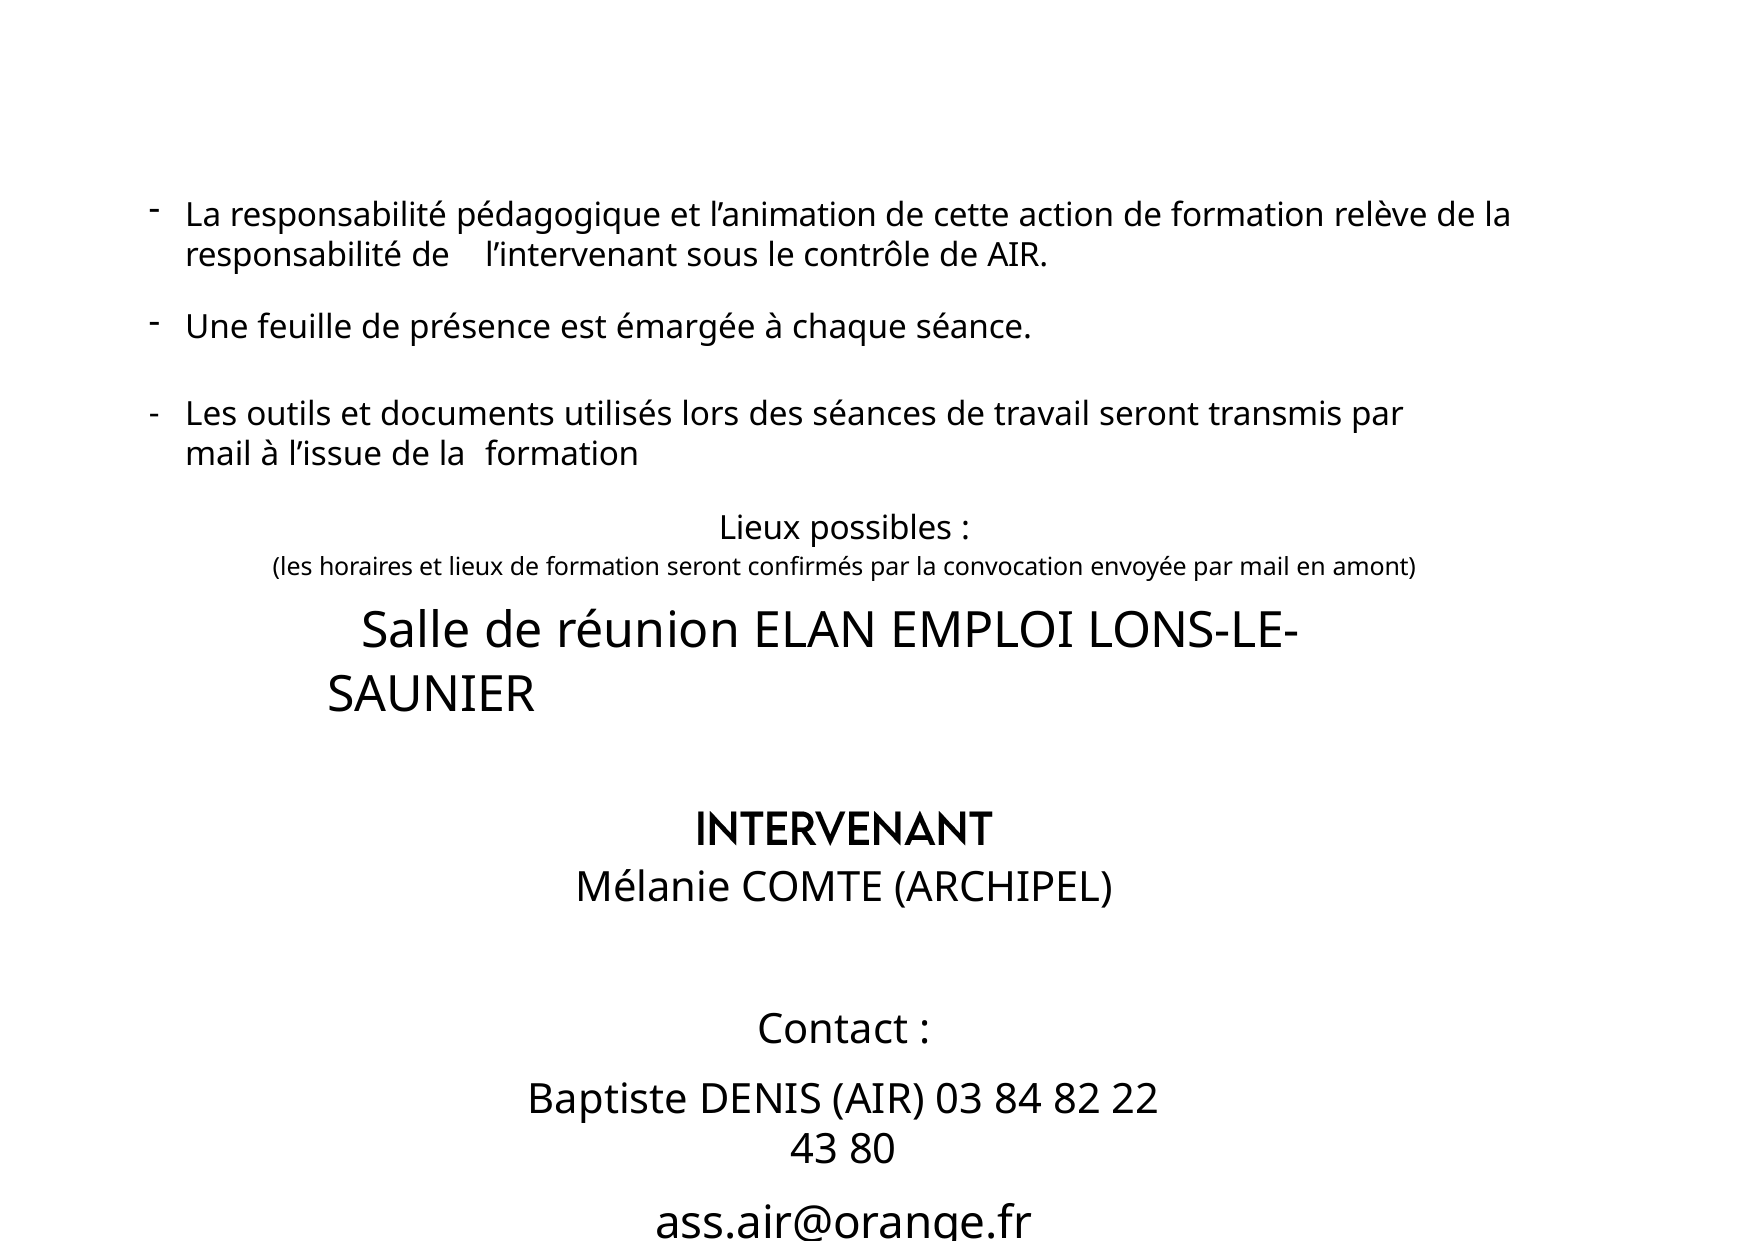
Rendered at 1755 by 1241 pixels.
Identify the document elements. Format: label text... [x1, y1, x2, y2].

text_box Salle de réunion ELAN EMPLOI LONS-LE-SAUNIER [325, 590, 1362, 722]
picture [694, 798, 1020, 859]
text_box La responsabilité pédagogique et l’animation de cette action de formation relève de la responsabilité de l’intervenant sous le contrôle de AIR. Une feuille de présence est émargée à chaque séance. Les outils et documents utilisés lors des séances de travail seront transmis par mail à l’issue de la formation Lieux possibles : (les horaires et lieux de formation seront confirmés par la convocation envoyée par mail en amont) [146, 191, 1569, 581]
text_box Mélanie COMTE (ARCHIPEL) Contact : Baptiste DENIS (AIR) 03 84 82 22 43 80 ass.air@orange.fr [518, 858, 1169, 1241]
